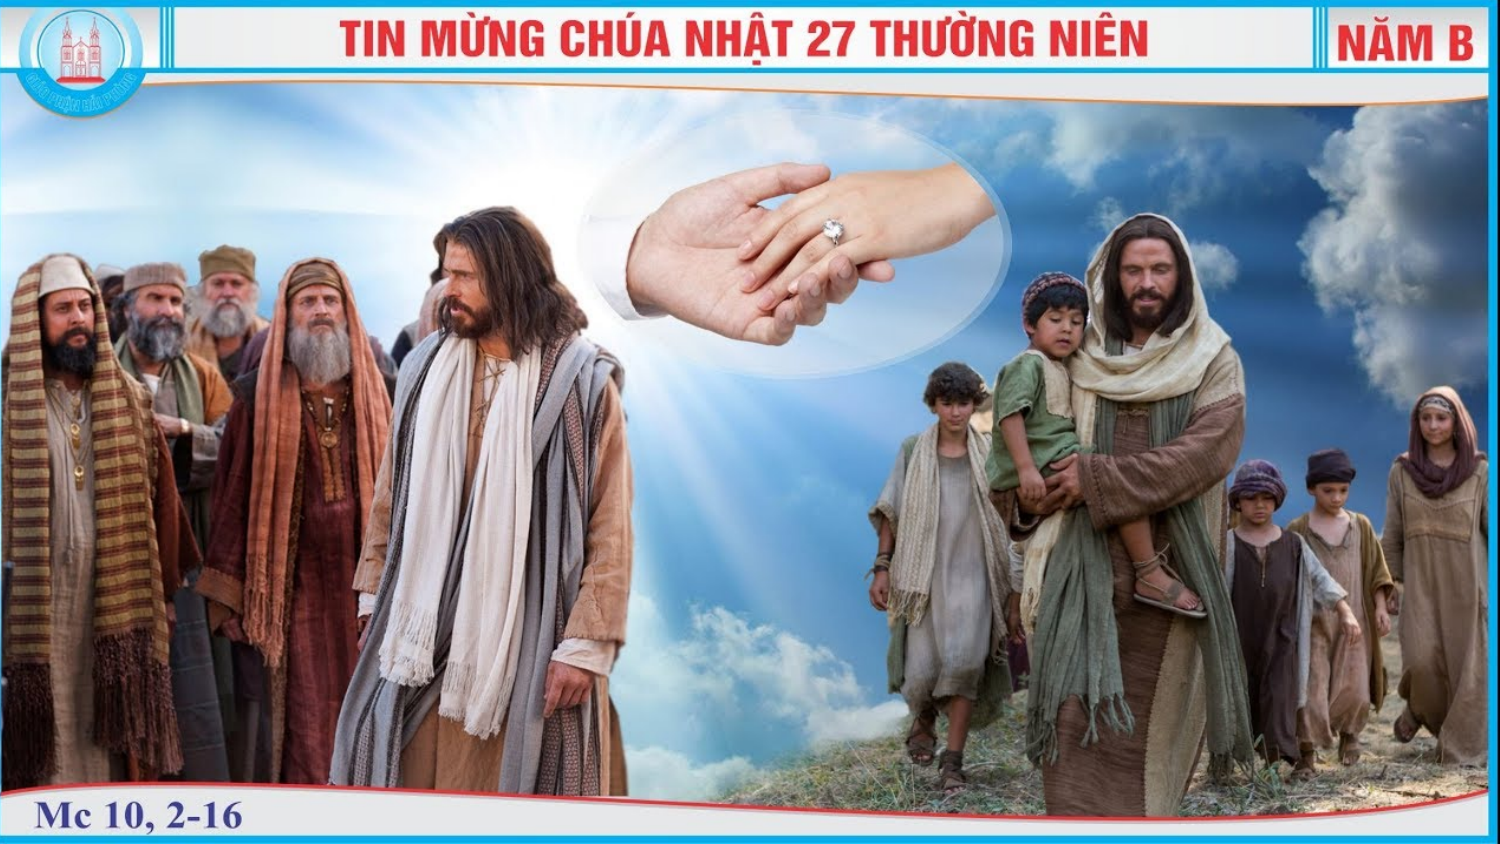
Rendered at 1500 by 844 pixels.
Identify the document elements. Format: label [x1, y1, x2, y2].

list [0, 0, 1500, 844]
